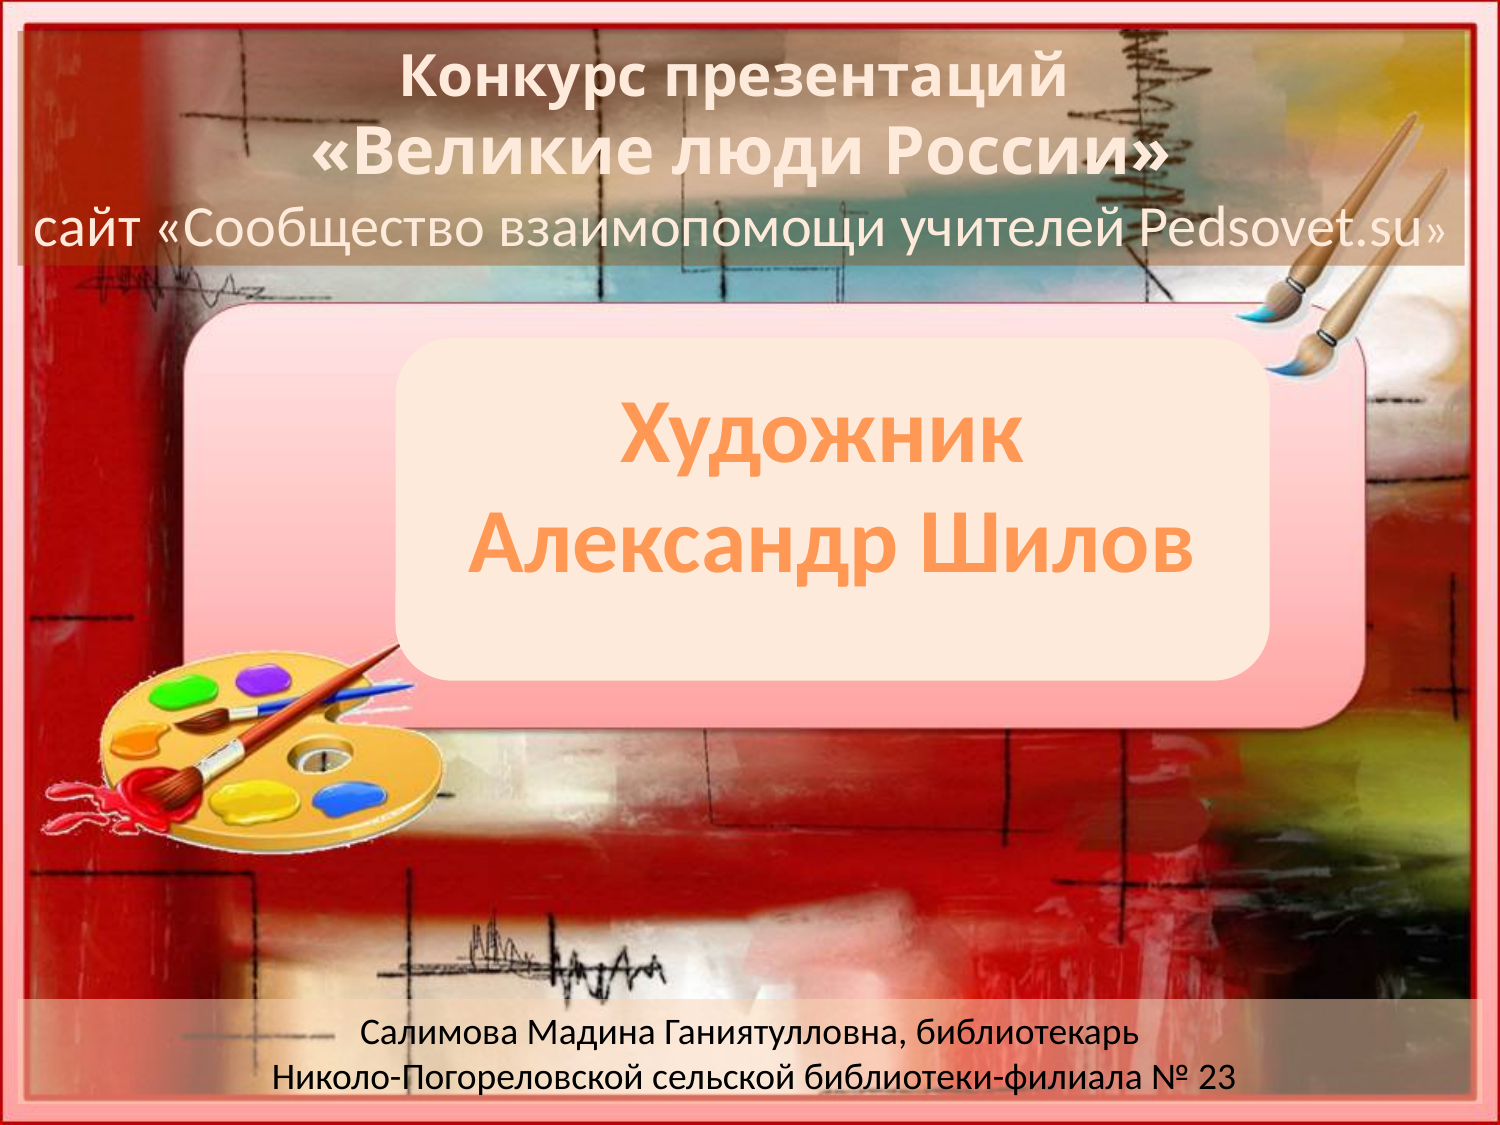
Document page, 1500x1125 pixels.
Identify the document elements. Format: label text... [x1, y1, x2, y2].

title Художник Александр Шилов [451, 360, 1214, 602]
picture [0, 0, 1500, 1125]
text_box Салимова Мадина Ганиятулловна, библиотекарь Николо-Погореловской сельской библиотеки-филиала № 23 [17, 999, 1483, 1104]
text_box Конкурс презентаций «Великие люди России» сайт «Сообщество взаимопомощи учителей Pedsovet.su» [17, 30, 1465, 266]
text_box [393, 335, 1272, 683]
